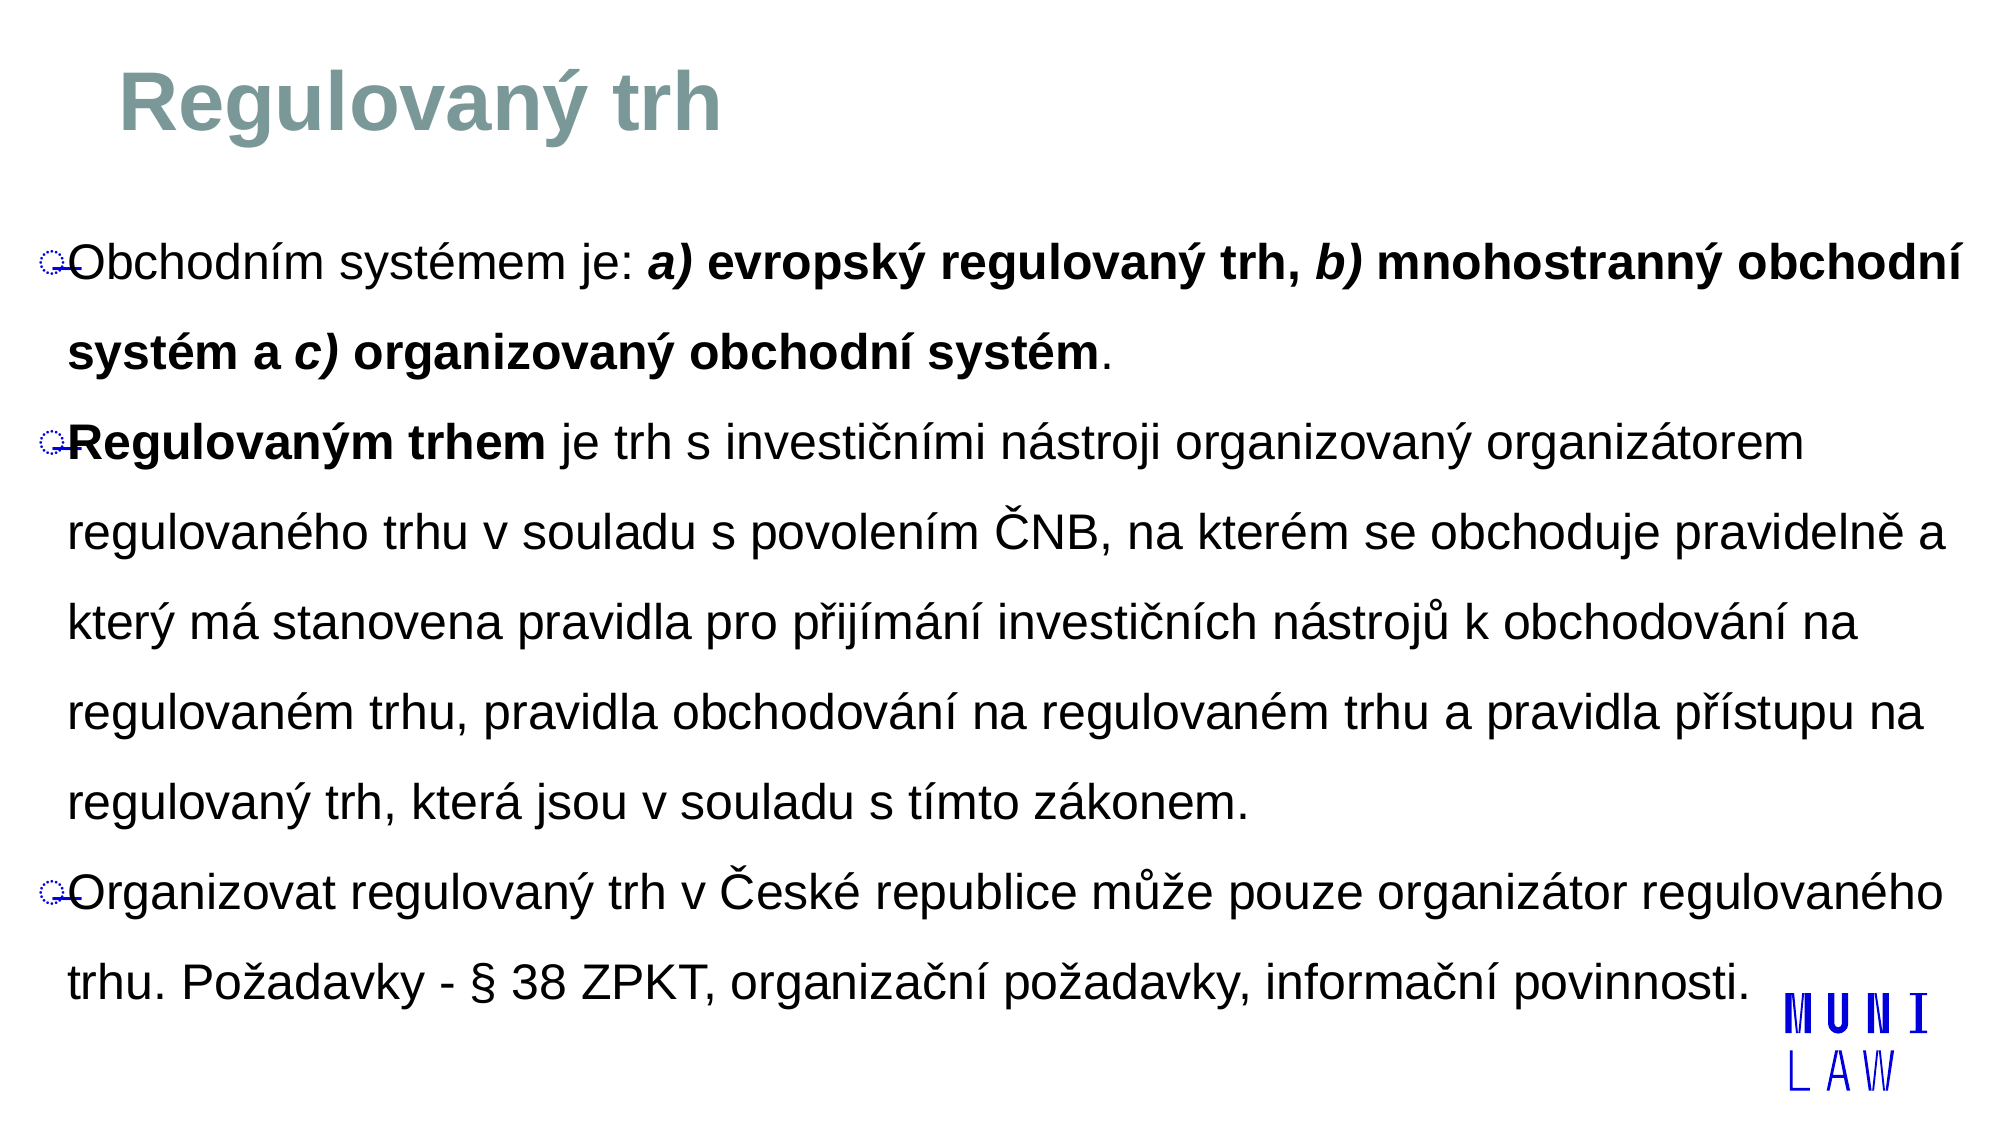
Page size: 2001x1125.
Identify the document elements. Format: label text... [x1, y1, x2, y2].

list Obchodním systémem je: a) evropský regulovaný trh, b) mnohostranný obchodní systém a c) organizovaný obchodní systém. Regulovaným trhem je trh s investičními nástroji organizovaný organizátorem regulovaného trhu v souladu s povolením ČNB, na kterém se obchoduje pravidelně a který má stanovena pravidla pro přijímání investičních nástrojů k obchodování na regulovaném trhu, pravidla obchodování na regulovaném trhu a pravidla přístupu na regulovaný trh, která jsou v souladu s tímto zákonem. Organizovat regulovaný trh v České republice může pouze organizátor regulovaného trhu. Požadavky - § 38 ZPKT, organizační požadavky, informační povinnosti. [25, 200, 1969, 1106]
title Regulovaný trh [118, 63, 1883, 155]
